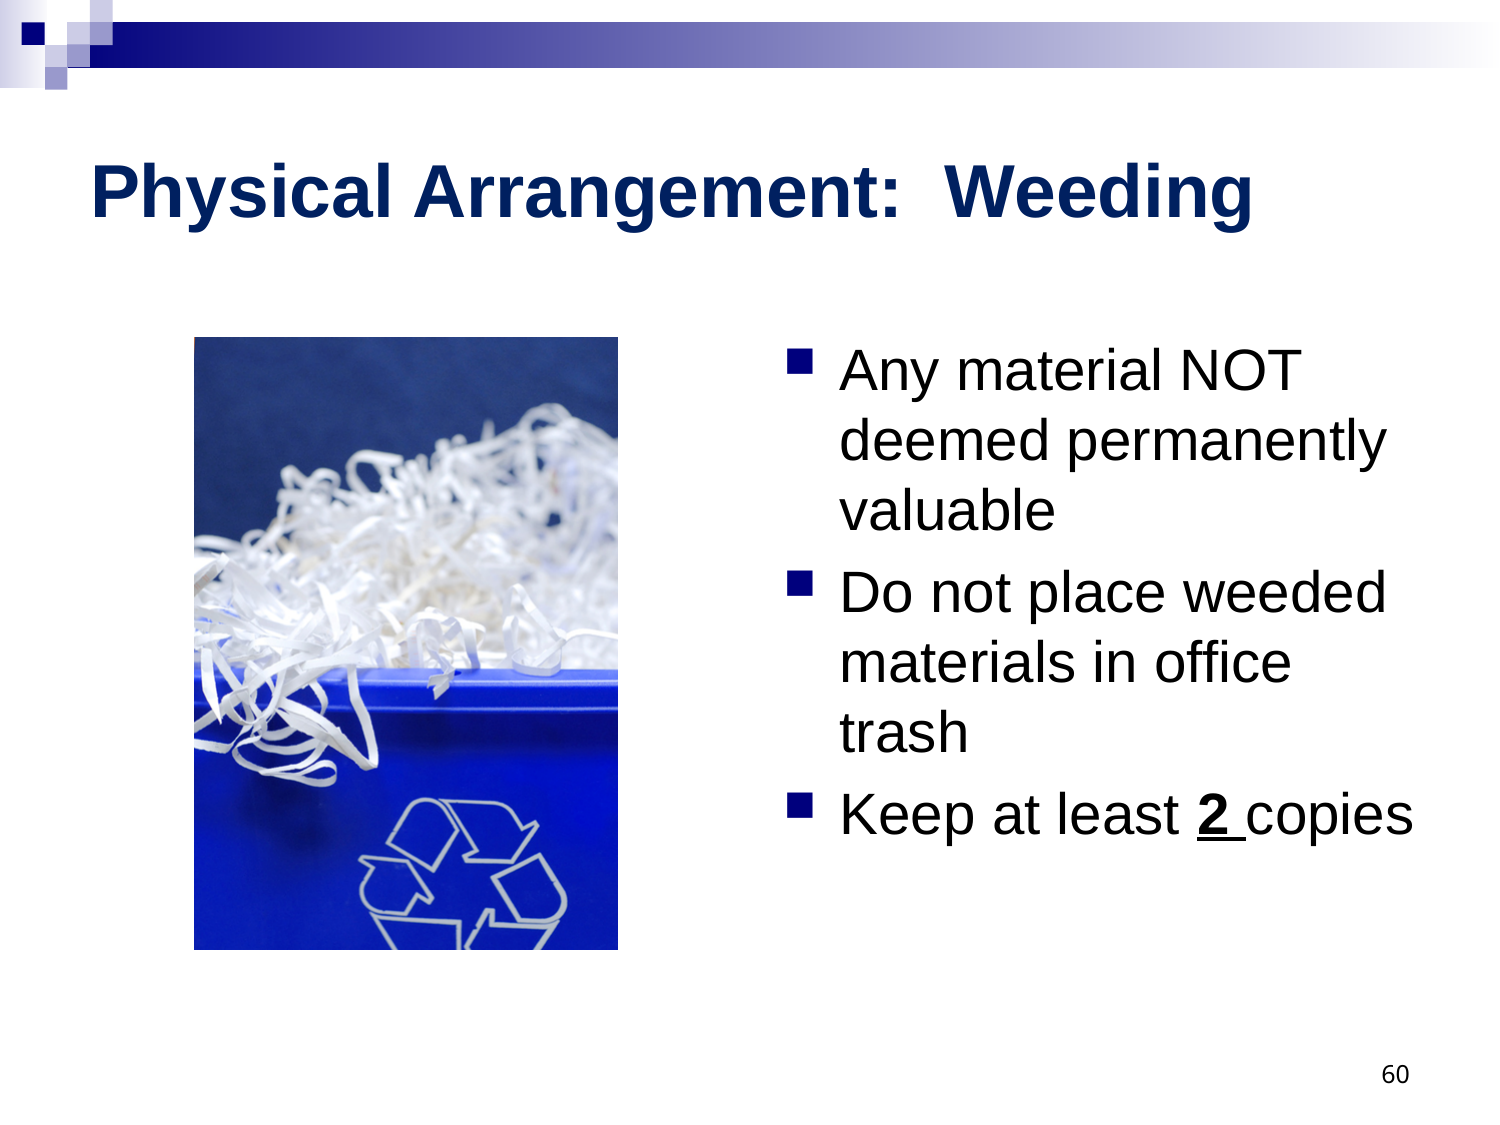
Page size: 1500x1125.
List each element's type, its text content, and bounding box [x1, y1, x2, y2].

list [194, 337, 618, 950]
title Physical Arrangement: Weeding [75, 75, 1425, 300]
slide_number 60 [1074, 1025, 1425, 1100]
list Any material NOT deemed permanently valuable Do not place weeded materials in office trash Keep at least 2 copies [768, 324, 1431, 963]
